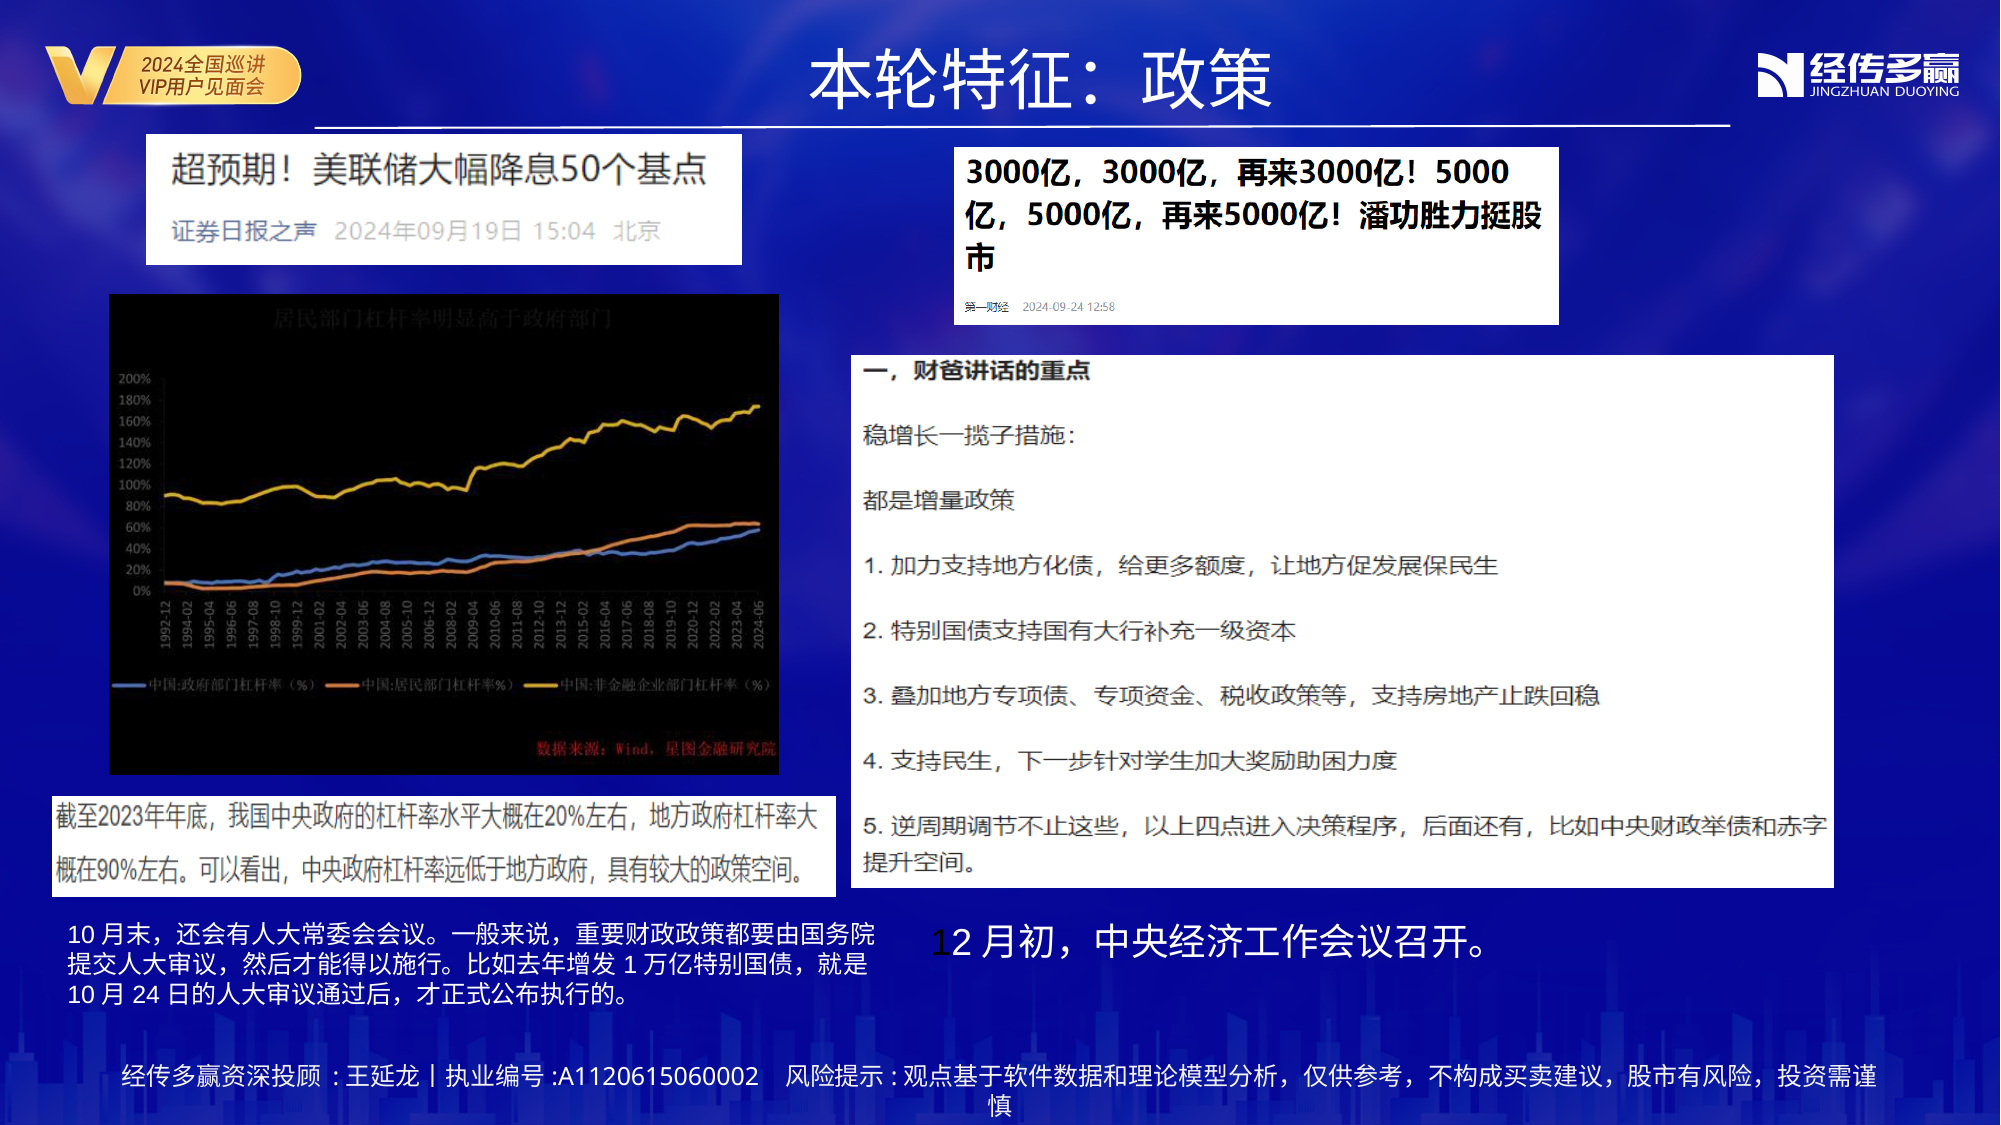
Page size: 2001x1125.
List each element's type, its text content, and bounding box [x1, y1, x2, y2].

text_box 10月末，还会有人大常委会会议。一般来说，重要财政政策都要由国务院提交人大审议，然后才能得以施行。比如去年增发1万亿特别国债，就是10月24日的人大审议通过后，才正式公布执行的。 [52, 910, 916, 1016]
text_box 经传多赢资深投顾 :王延龙丨执业编号:A1120615060002 风险提示:观点基于软件数据和理论模型分析，仅供参考，不构成买卖建议，股市有风险，投资需谨慎 [102, 1053, 1898, 1125]
text_box 本轮特征：政策 [420, 30, 1662, 126]
text_box 12月初，中央经济工作会议召开。 [915, 910, 1702, 971]
picture [0, 0, 2000, 1125]
